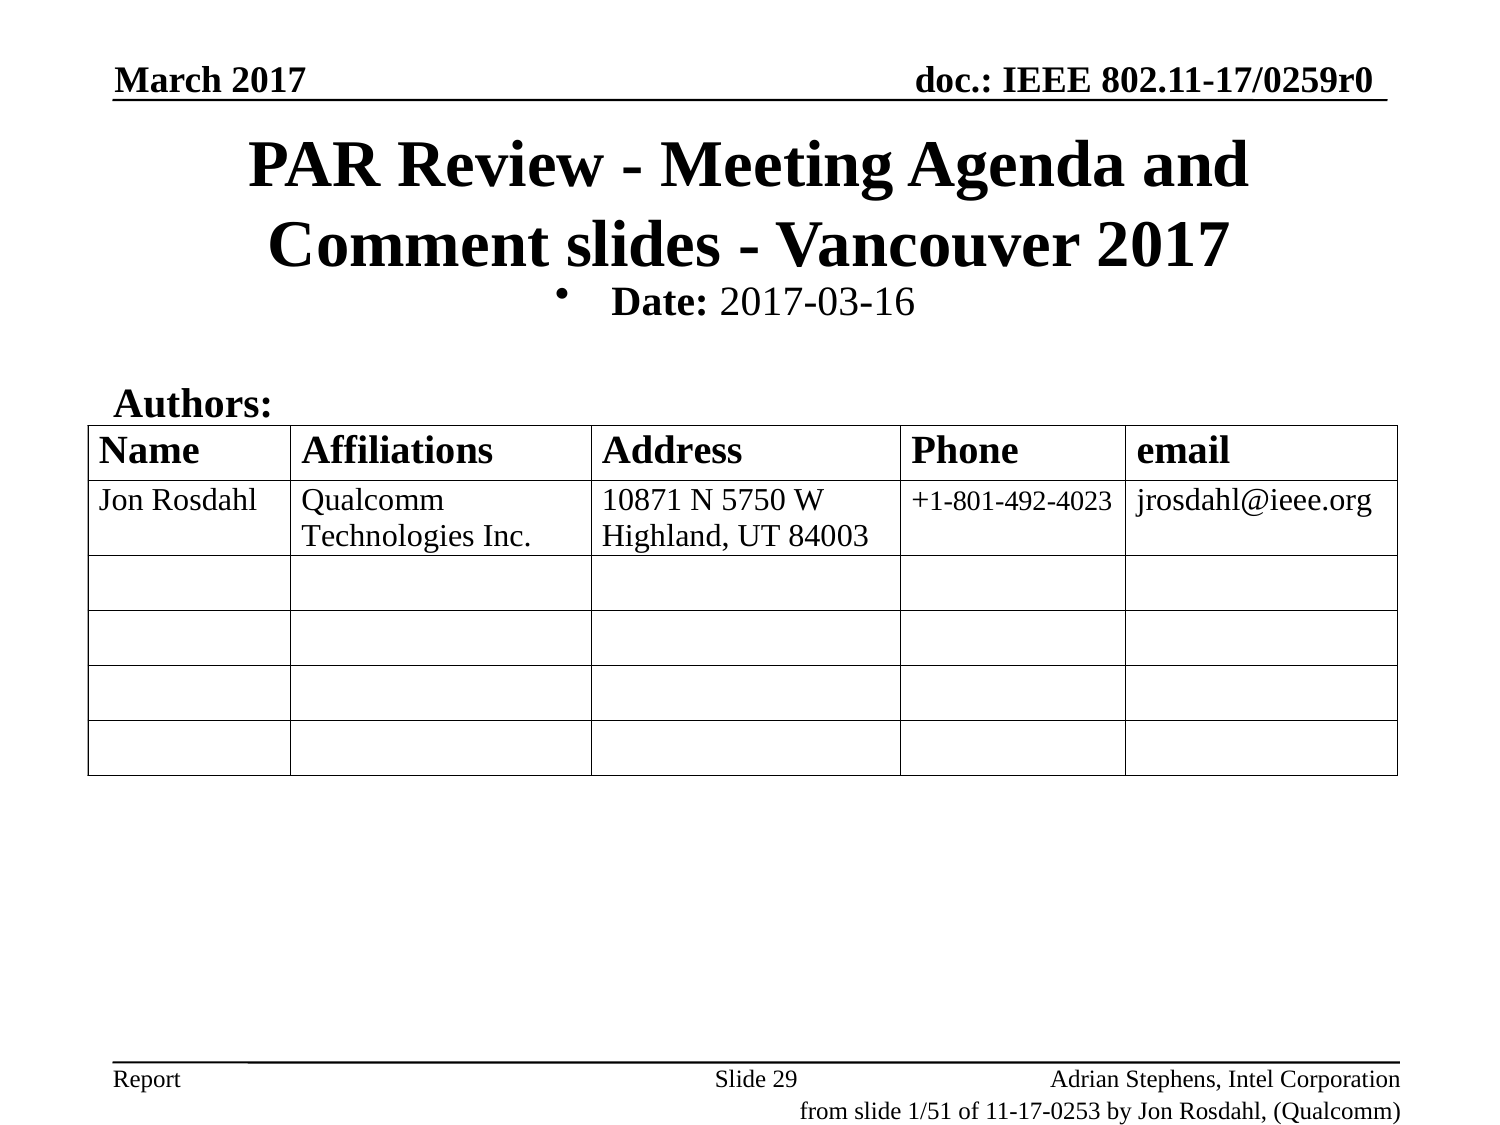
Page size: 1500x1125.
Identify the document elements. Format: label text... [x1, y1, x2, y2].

list Date: 2017-03-16 [98, 266, 1373, 332]
footer Adrian Stephens, Intel Corporation [902, 1061, 1402, 1087]
slide_number Slide 29 [711, 1061, 801, 1087]
text_box Authors: [97, 368, 336, 423]
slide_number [114, 54, 374, 101]
title PAR Review - Meeting Agenda and Comment slides - Vancouver 2017 [112, 112, 1388, 288]
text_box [87, 424, 1401, 823]
text_box from slide 1/51 of 11-17-0253 by Jon Rosdahl, (Qualcomm) [343, 1087, 1417, 1125]
